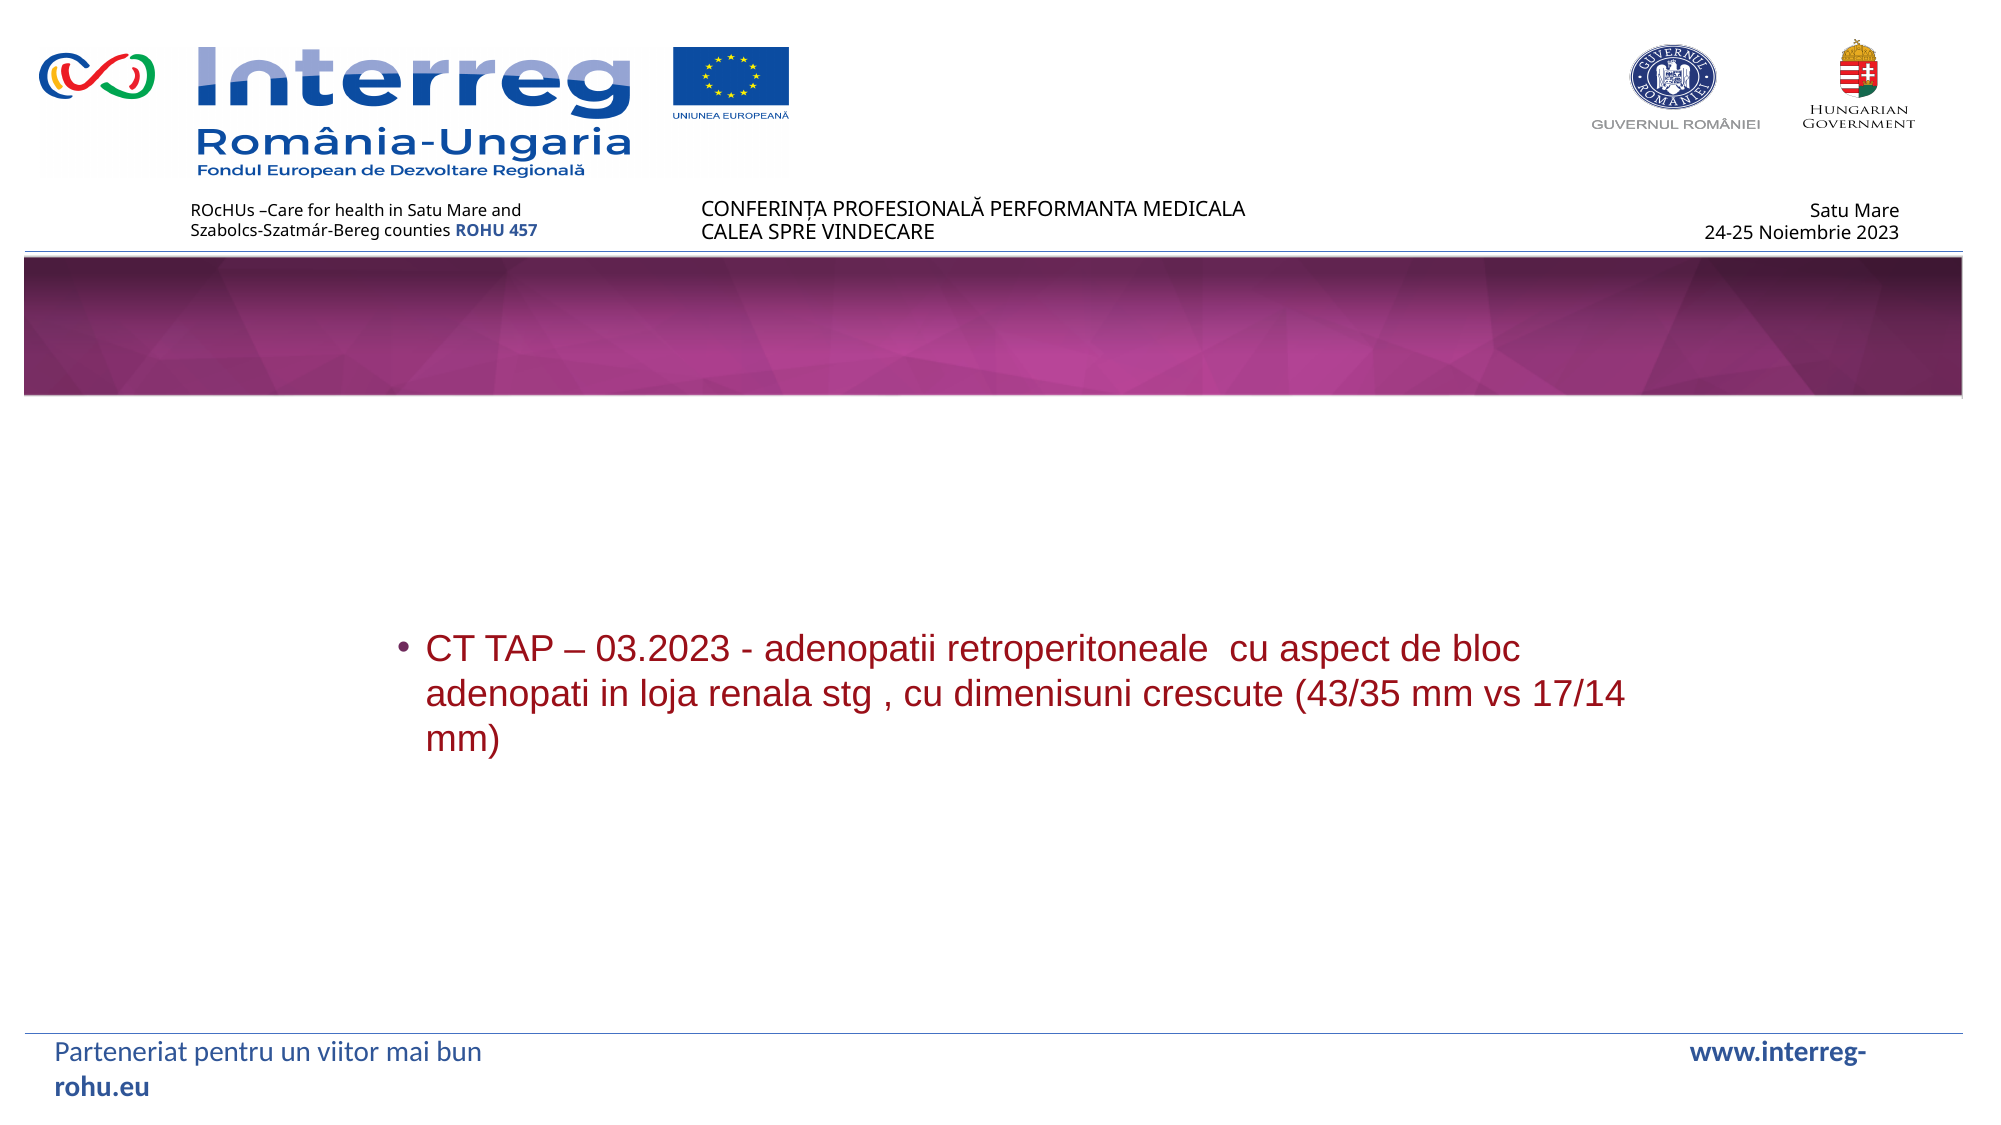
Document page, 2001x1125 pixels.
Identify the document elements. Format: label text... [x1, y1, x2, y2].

footer Parteneriat pentru un viitor mai bun www.interreg-rohu.eu [39, 1037, 1976, 1098]
text_box CT TAP – 03.2023 - adenopatii retroperitoneale cu aspect de bloc adenopati in loja renala stg , cu dimenisuni crescute (43/35 mm vs 17/14 mm) [382, 616, 1677, 1081]
picture [24, 255, 1963, 399]
picture [39, 47, 789, 178]
picture [1592, 39, 1915, 129]
